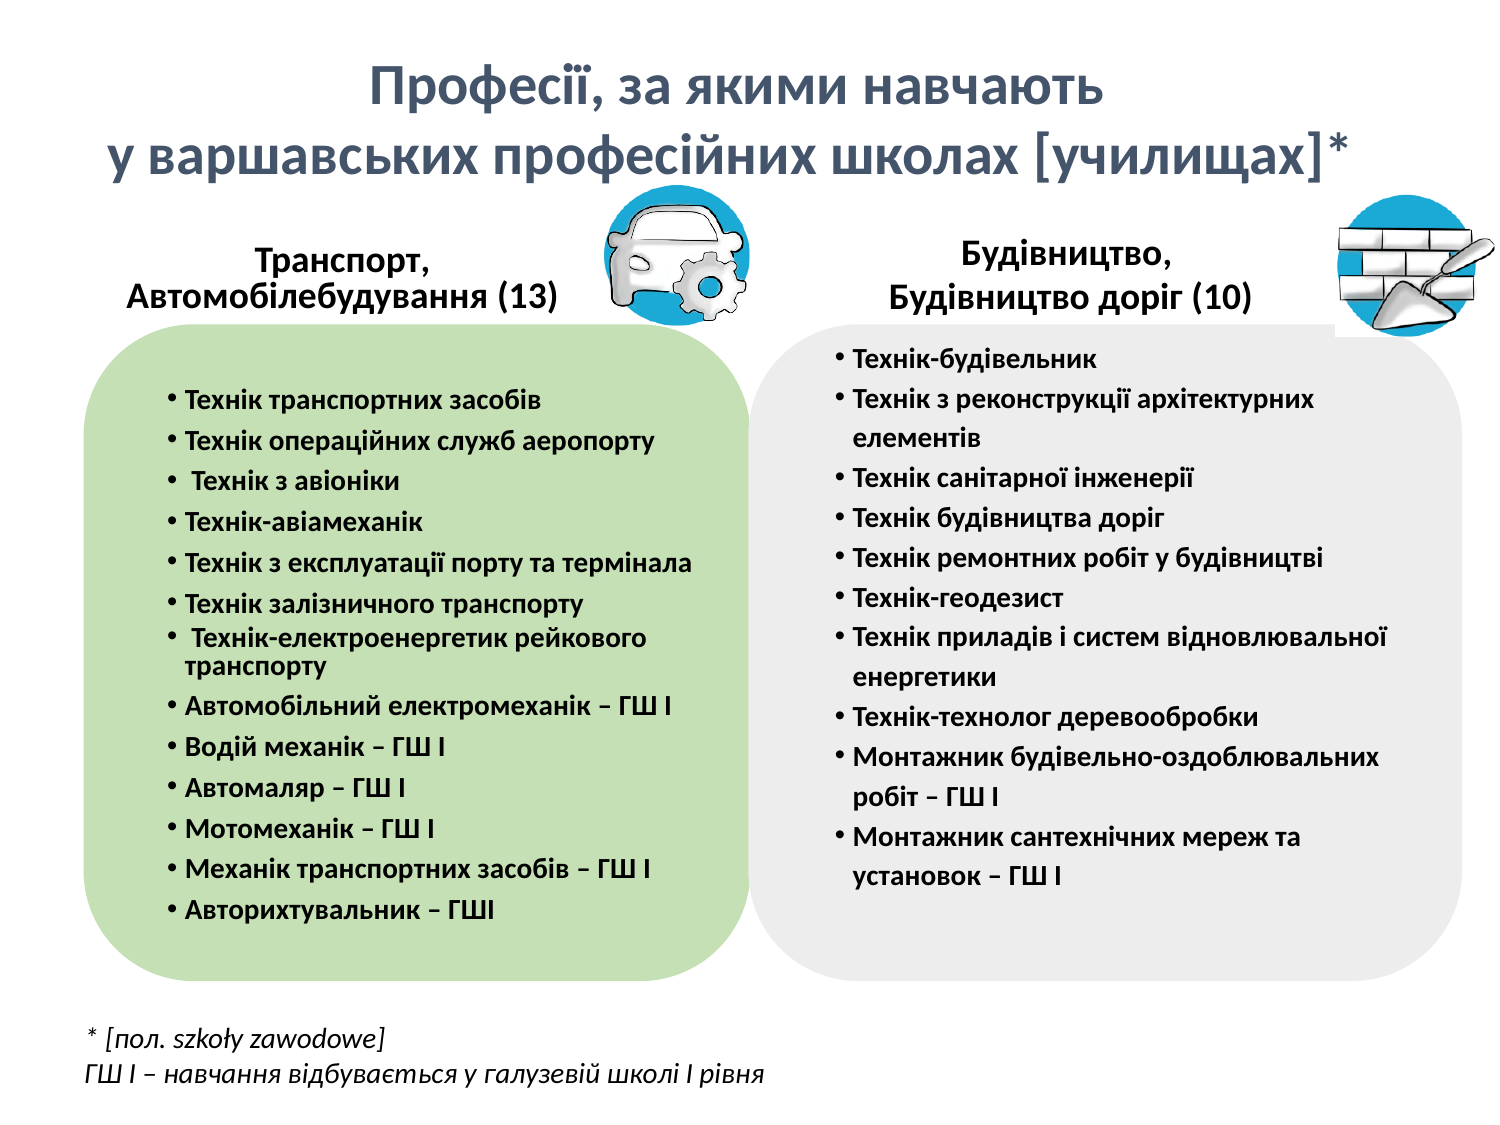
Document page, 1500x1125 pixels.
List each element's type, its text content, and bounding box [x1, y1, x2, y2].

picture [1335, 194, 1495, 337]
text_box Професії, за якими навчають у варшавських професійних школах [училищах]* [0, 38, 1487, 194]
text_box Технік транспортних засобів Технік операційних служб аеропорту Технік з авіоніки Технік-авіамеханік Технік з експлуатації порту та термінала Технік залізничного транспорту Технік-електроенергетик рейкового транспорту Автомобільний електромеханік – ГШ I Водій механік – ГШ I Автомаляр – ГШ I Мотомеханік – ГШ I Механік транспортних засобів – ГШ I Авторихтувальник – ГШI [83, 324, 749, 982]
picture [603, 184, 750, 326]
text_box Технік-будівельник Технік з реконструкції архітектурних елементів Технік санітарної інженерії Технік будівництва доріг Технік ремонтних робіт у будівництві Технік-геодезист Технік приладів і систем відновлювальної енергетики Технік-технолог деревообробки Монтажник будівельно-оздоблювальних робіт – ГШ I Монтажник сантехнічних мереж та установок – ГШ I [748, 324, 1463, 982]
text_box Будівництво, Будівництво доріг (10) [788, 229, 1335, 324]
text_box * [пол. szkoły zawodowe] ГШ I – навчання відбувається у галузевій школі І рівня [69, 1011, 1115, 1097]
text_box Транспорт, Автомобілебудування (13) [99, 236, 586, 324]
